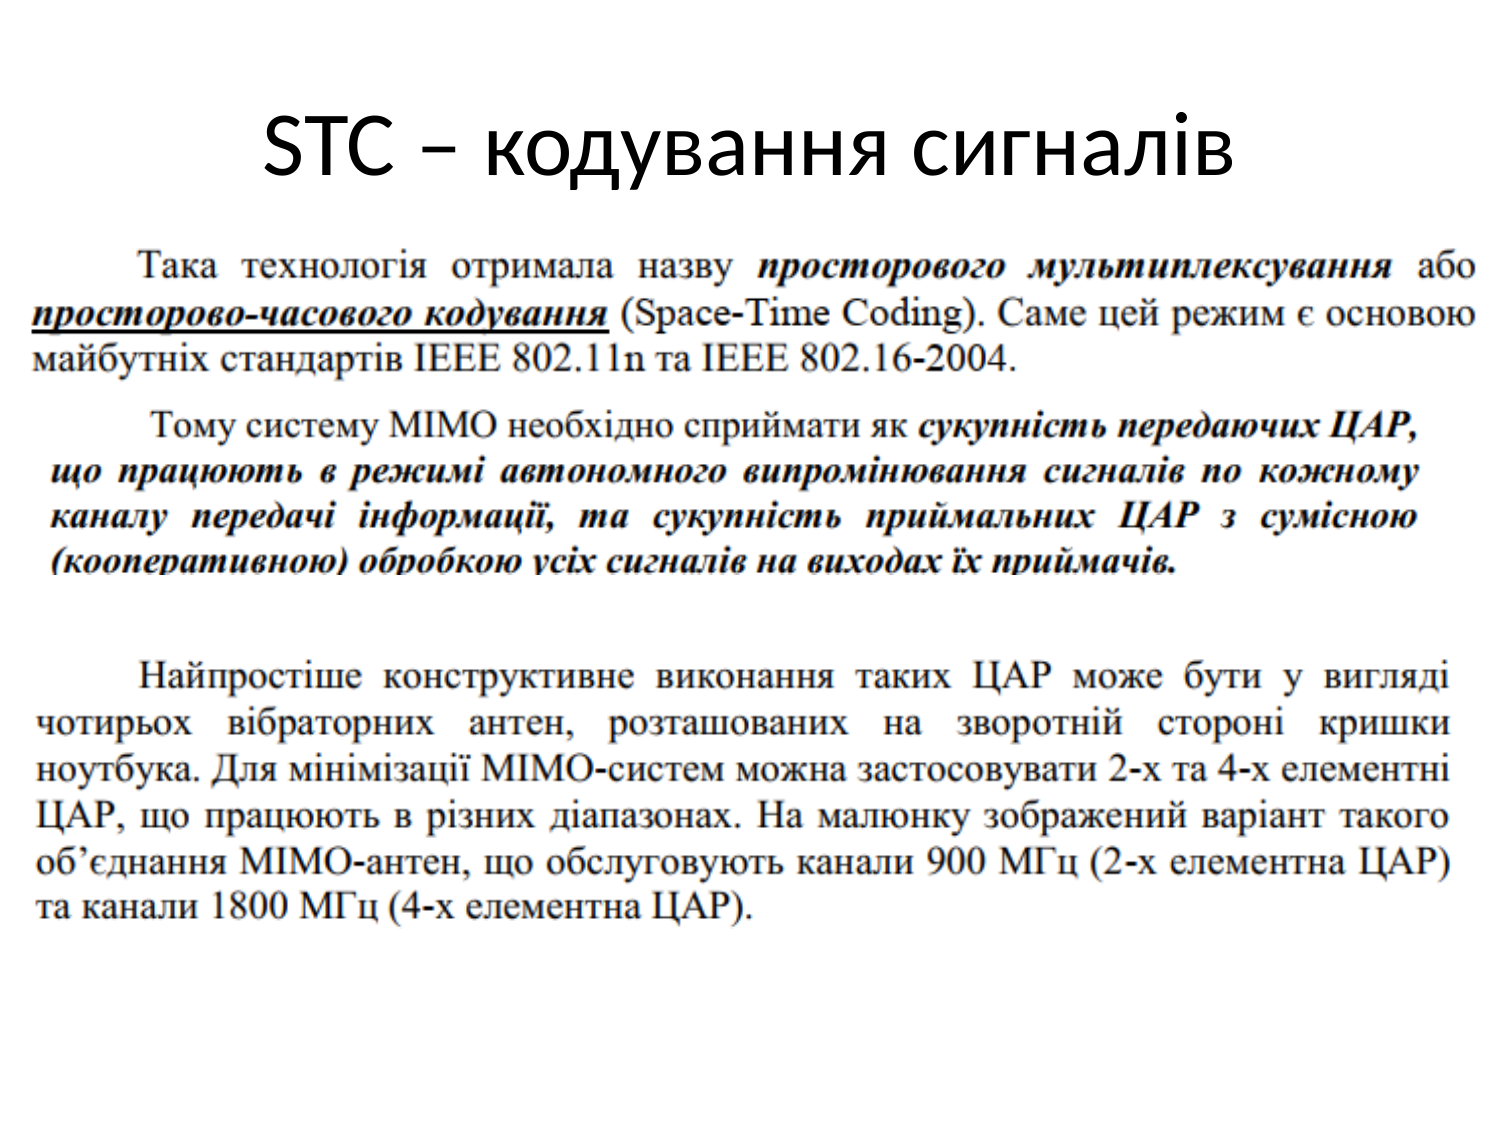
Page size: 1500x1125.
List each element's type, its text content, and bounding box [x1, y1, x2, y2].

picture [26, 243, 1496, 386]
title STC – кодування сигналів [75, 45, 1425, 233]
picture [19, 656, 1464, 929]
picture [40, 408, 1443, 575]
